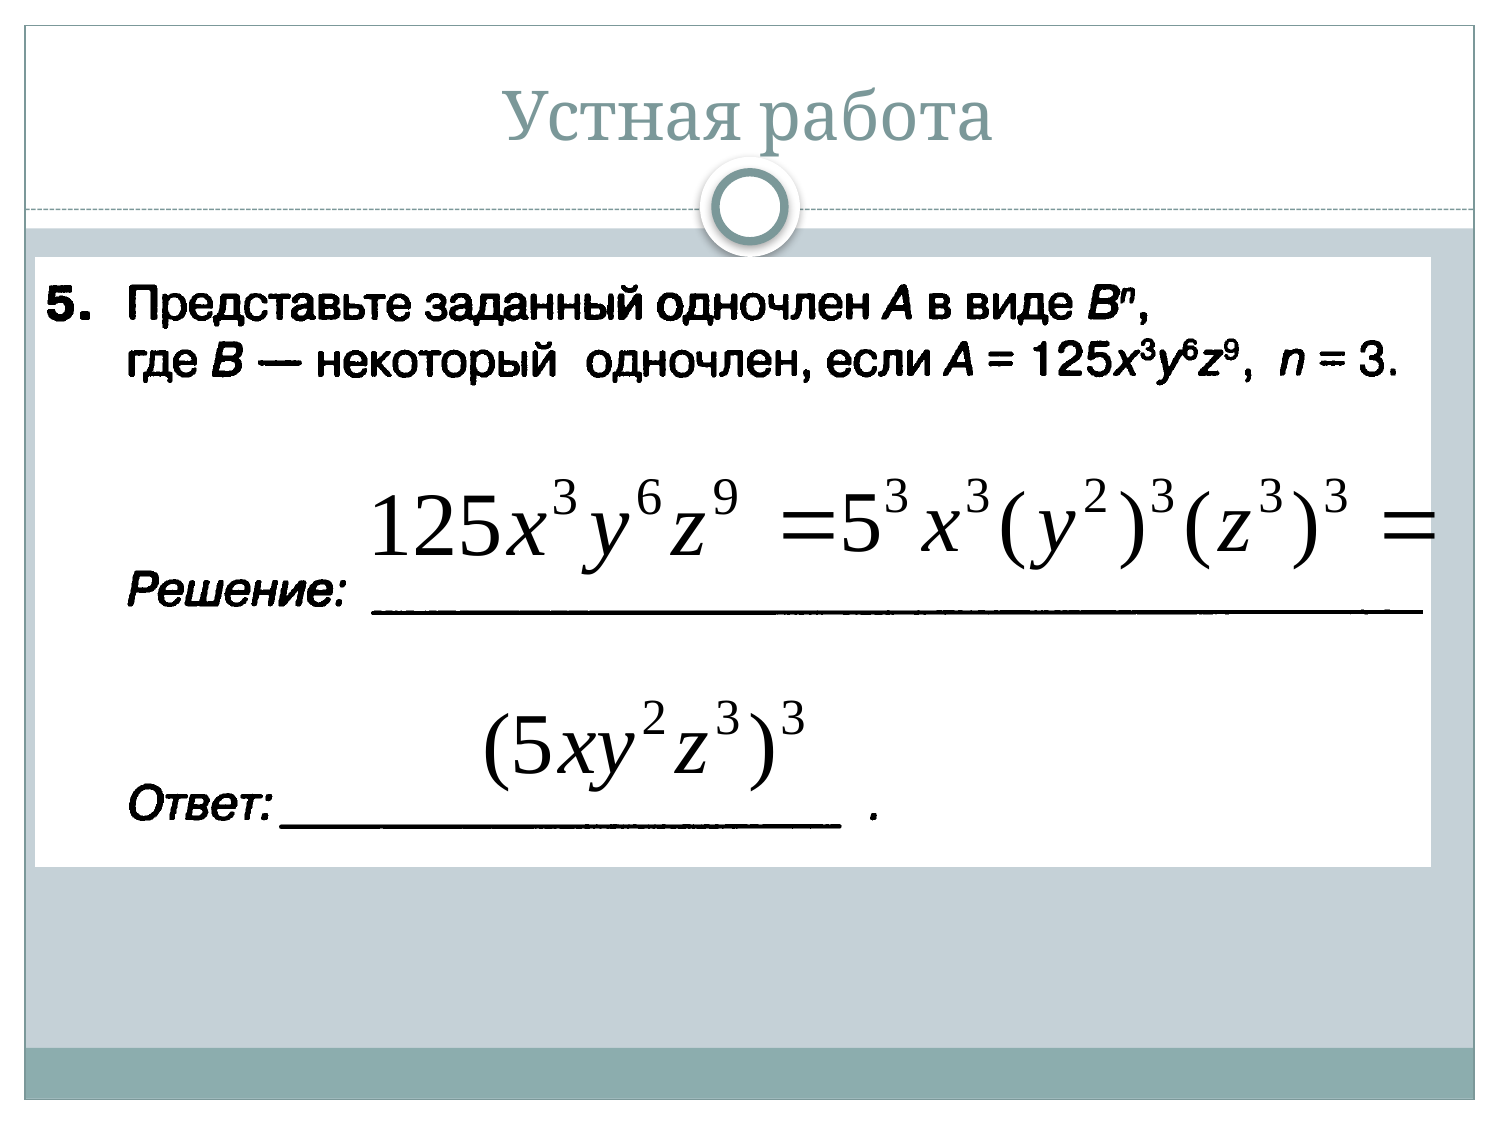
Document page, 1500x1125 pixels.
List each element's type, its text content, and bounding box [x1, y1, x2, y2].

title Устная работа [49, 37, 1450, 162]
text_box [470, 679, 819, 811]
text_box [362, 456, 757, 594]
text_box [761, 456, 1442, 588]
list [34, 257, 1431, 867]
